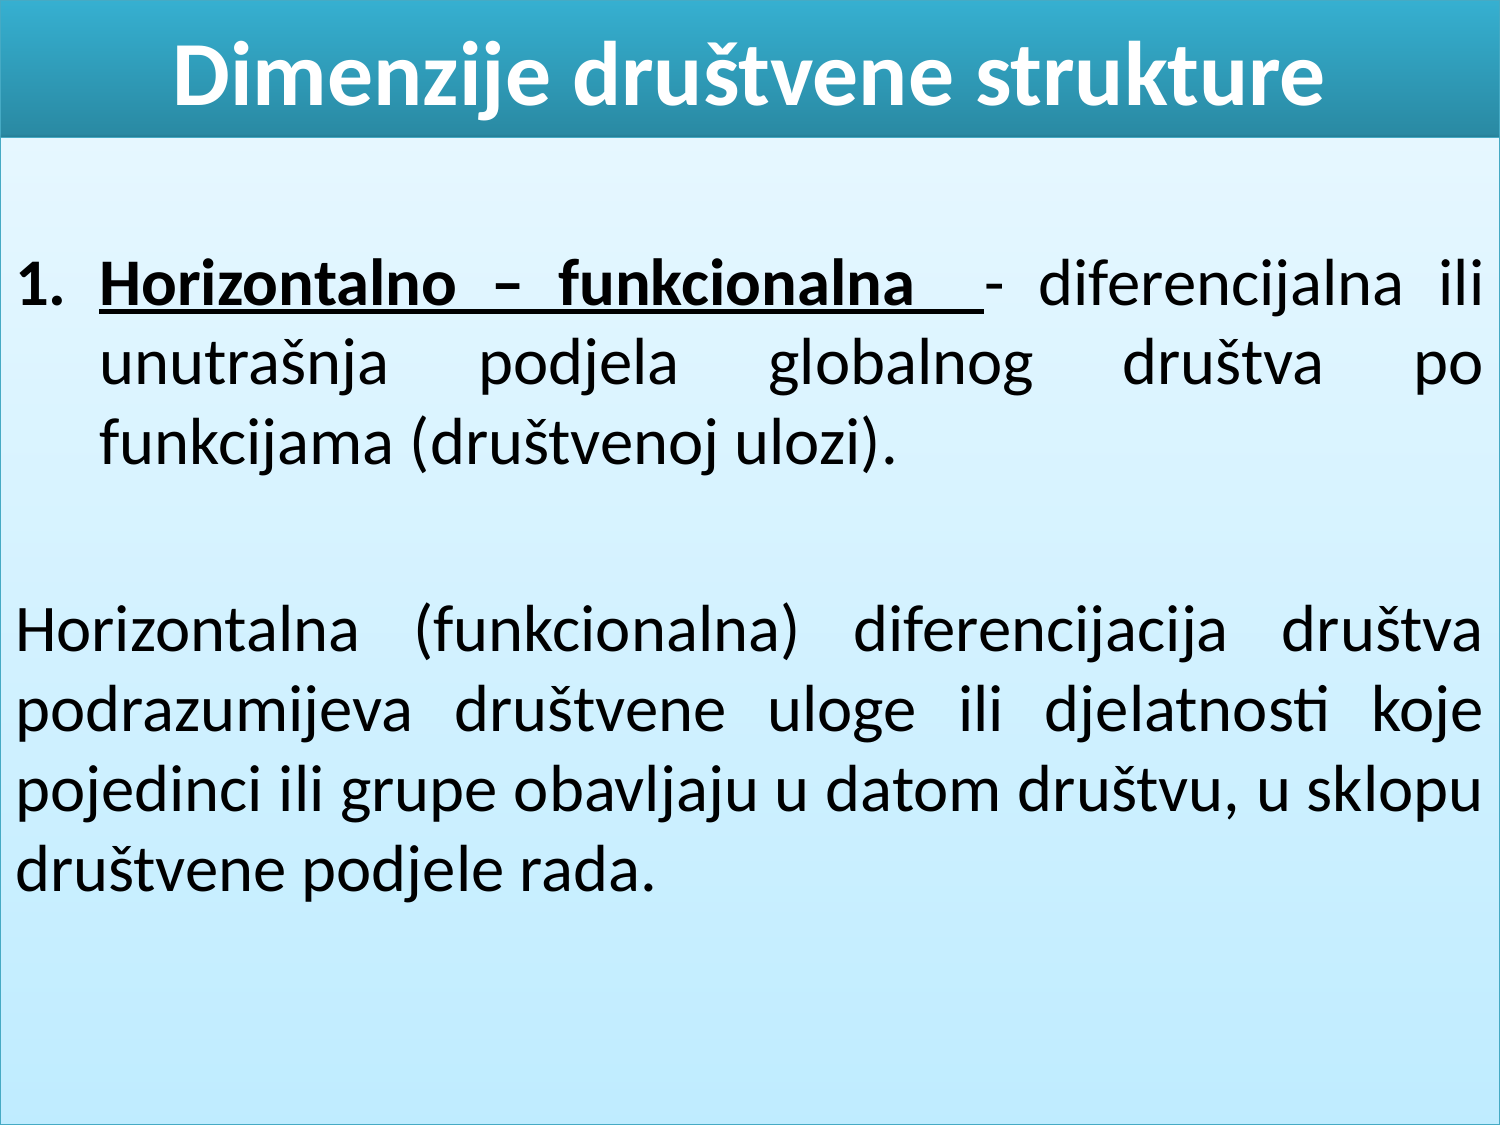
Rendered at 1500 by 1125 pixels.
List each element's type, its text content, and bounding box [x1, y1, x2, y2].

title Dimenzije društvene strukture [0, 0, 1500, 137]
list Horizontalno – funkcionalna - diferencijalna ili unutrašnja podjela globalnog društva po funkcijama (društvenoj ulozi). Horizontalna (funkcionalna) diferencijacija društva podrazumijeva društvene uloge ili djelatnosti koje pojedinci ili grupe obavljaju u datom društvu, u sklopu društvene podjele rada. [0, 137, 1500, 1125]
